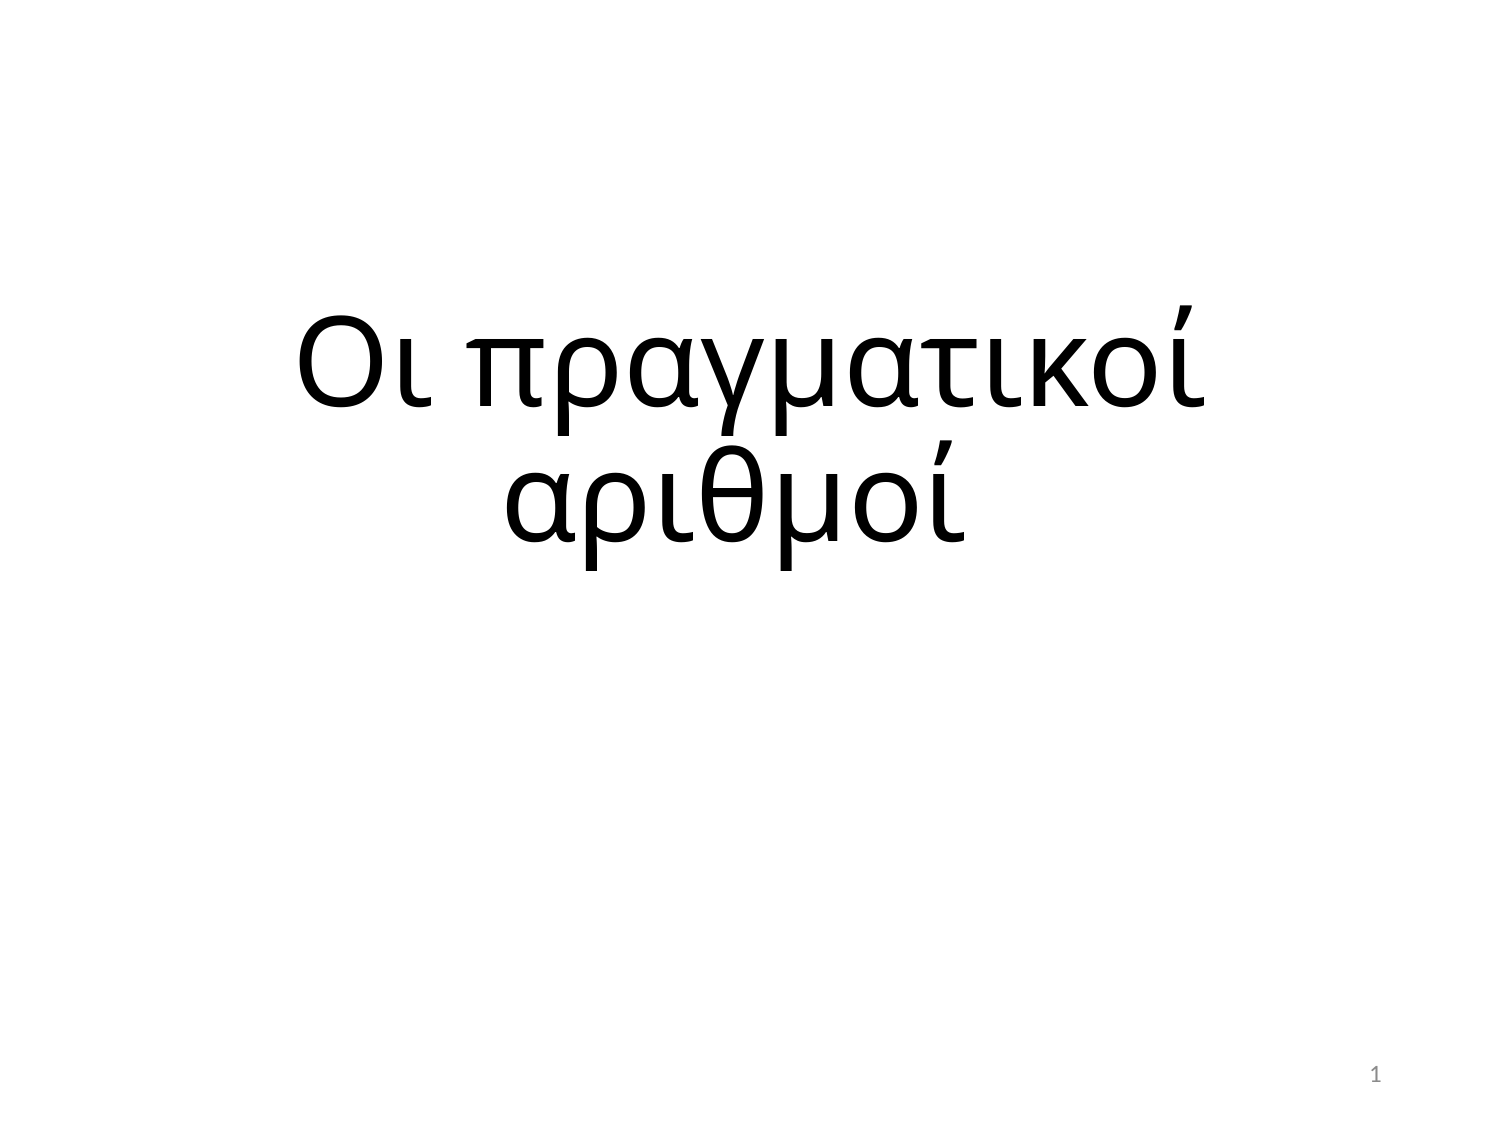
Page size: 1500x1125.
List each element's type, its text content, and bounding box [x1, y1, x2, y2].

slide_number 1 [1059, 1042, 1397, 1103]
title Οι πραγματικοί αριθμοί [112, 184, 1388, 576]
